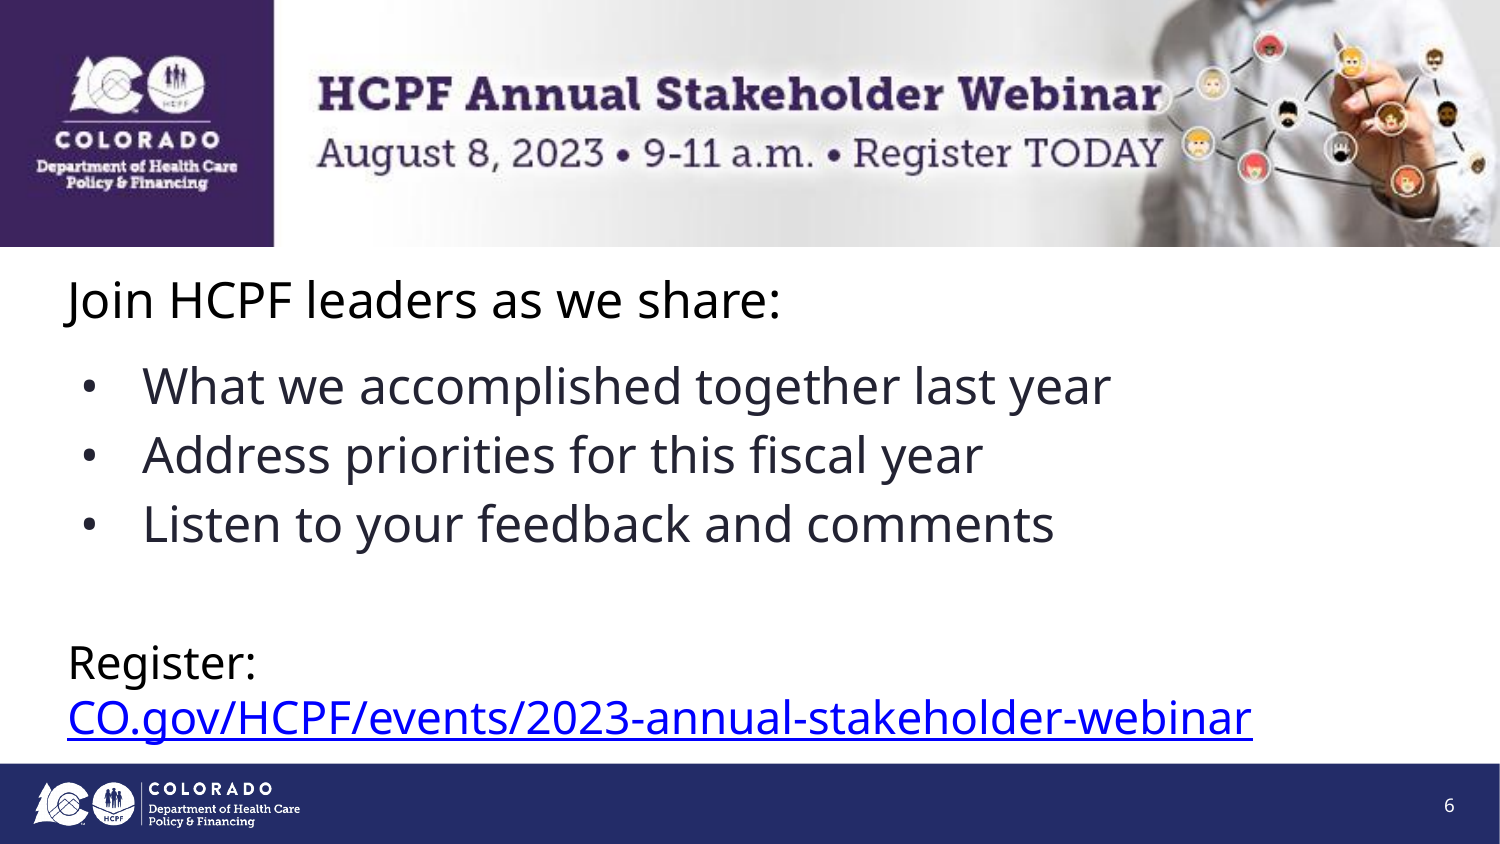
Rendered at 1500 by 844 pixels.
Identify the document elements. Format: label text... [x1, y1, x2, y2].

picture [0, 0, 1500, 247]
list Join HCPF leaders as we share: What we accomplished together last year Address priorities for this fiscal year Listen to your feedback and comments Register: CO.gov/HCPF/events/2023-annual-stakeholder-webinar [56, 269, 1444, 761]
picture [33, 782, 300, 828]
slide_number ‹#› [1128, 784, 1467, 830]
